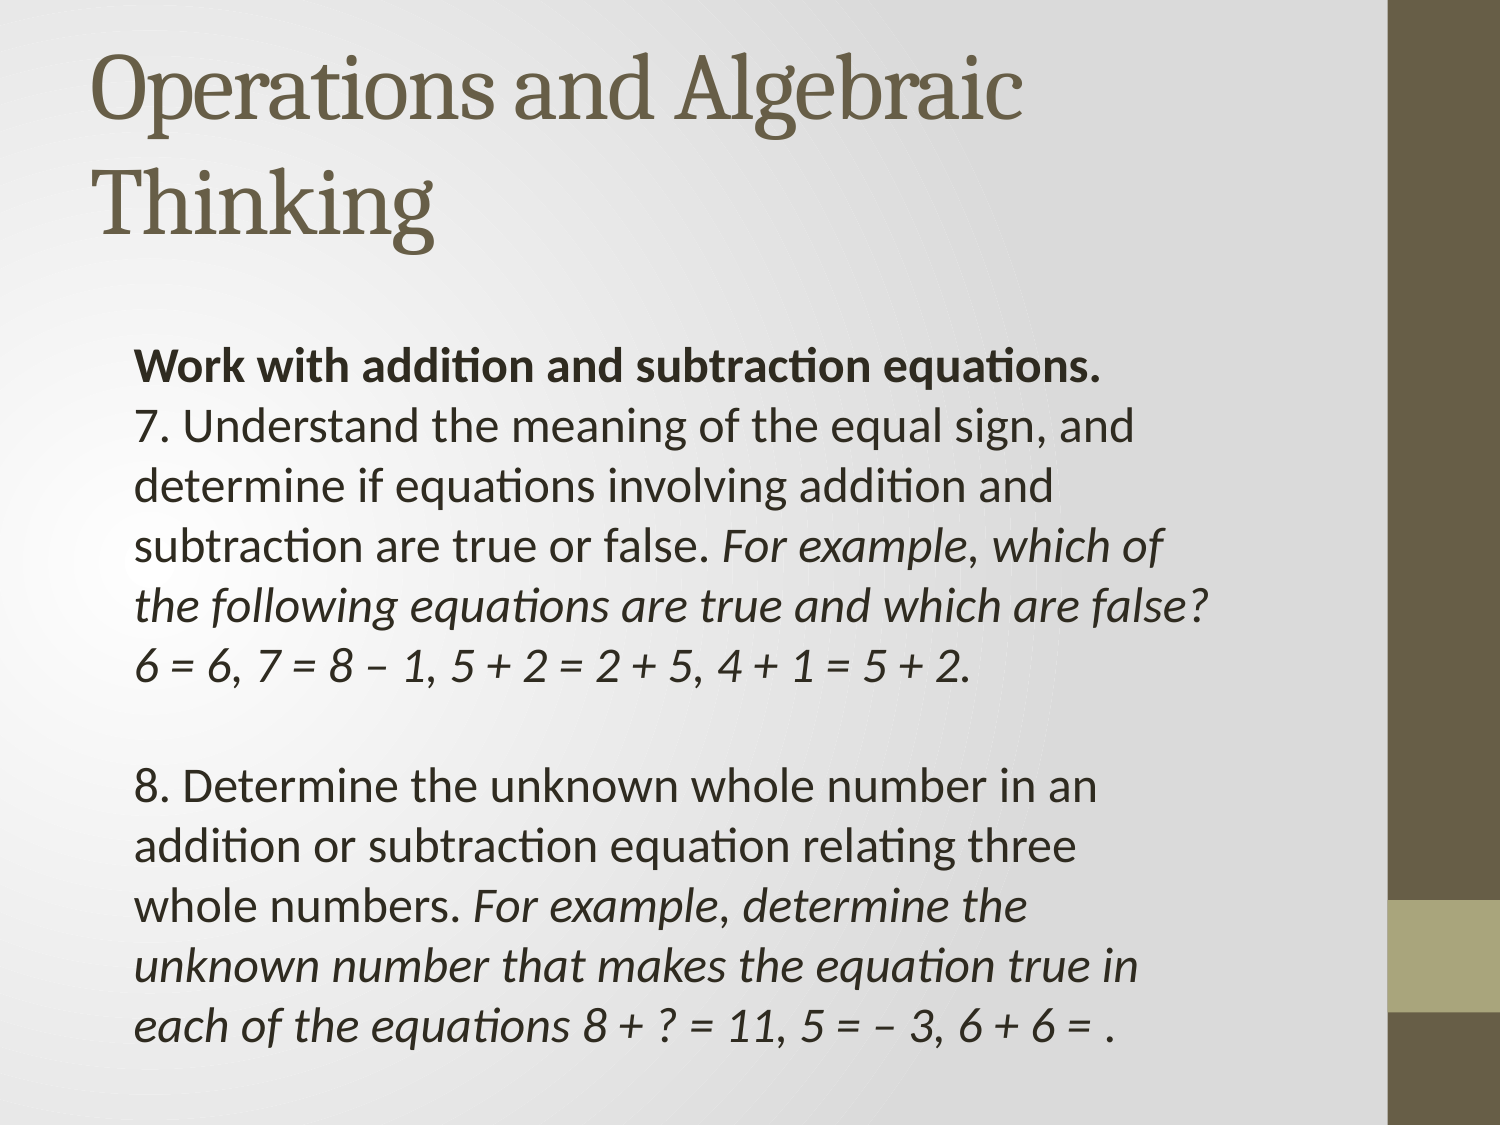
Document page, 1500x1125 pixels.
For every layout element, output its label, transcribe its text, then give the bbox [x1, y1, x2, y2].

title Operations and Algebraic Thinking [75, 45, 1325, 233]
text_box Work with addition and subtraction equations. 7. Understand the meaning of the equal sign, and determine if equations involving addition and subtraction are true or false. For example, which of the following equations are true and which are false? 6 = 6, 7 = 8 – 1, 5 + 2 = 2 + 5, 4 + 1 = 5 + 2. 8. Determine the unknown whole number in an addition or subtraction equation relating three whole numbers. For example, determine the unknown number that makes the equation true in each of the equations 8 + ? = 11, 5 = – 3, 6 + 6 = . [118, 324, 1227, 1060]
